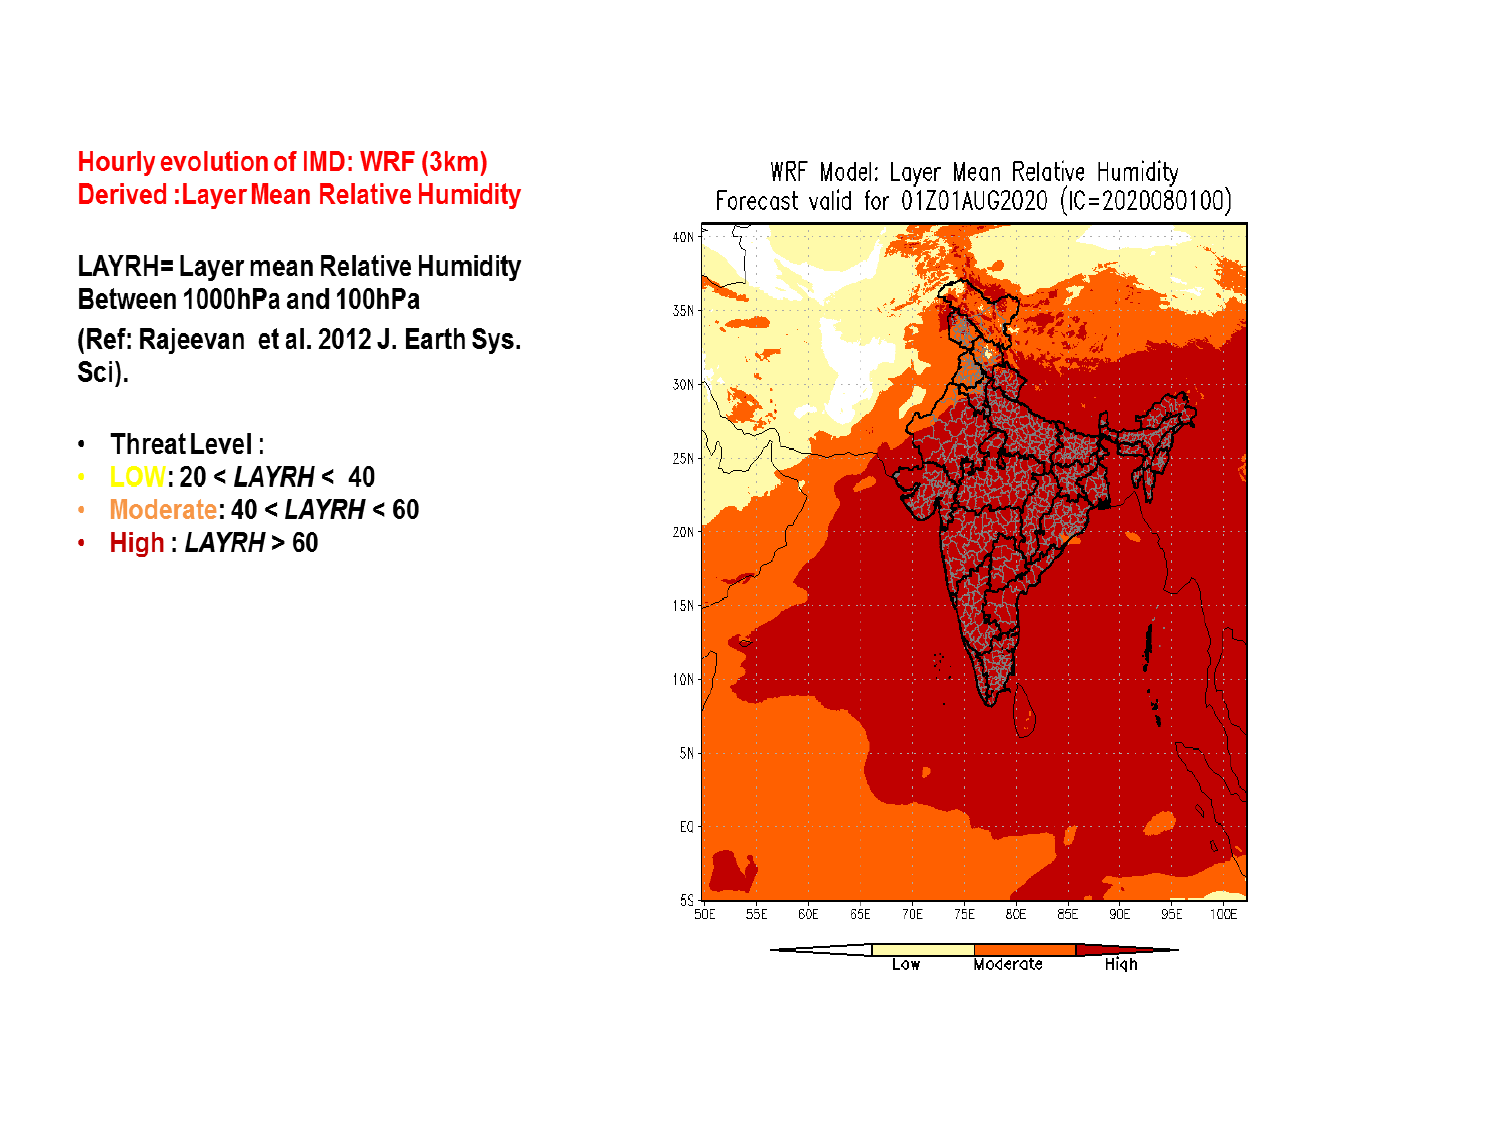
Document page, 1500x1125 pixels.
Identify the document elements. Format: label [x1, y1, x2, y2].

picture [74, 149, 1426, 976]
